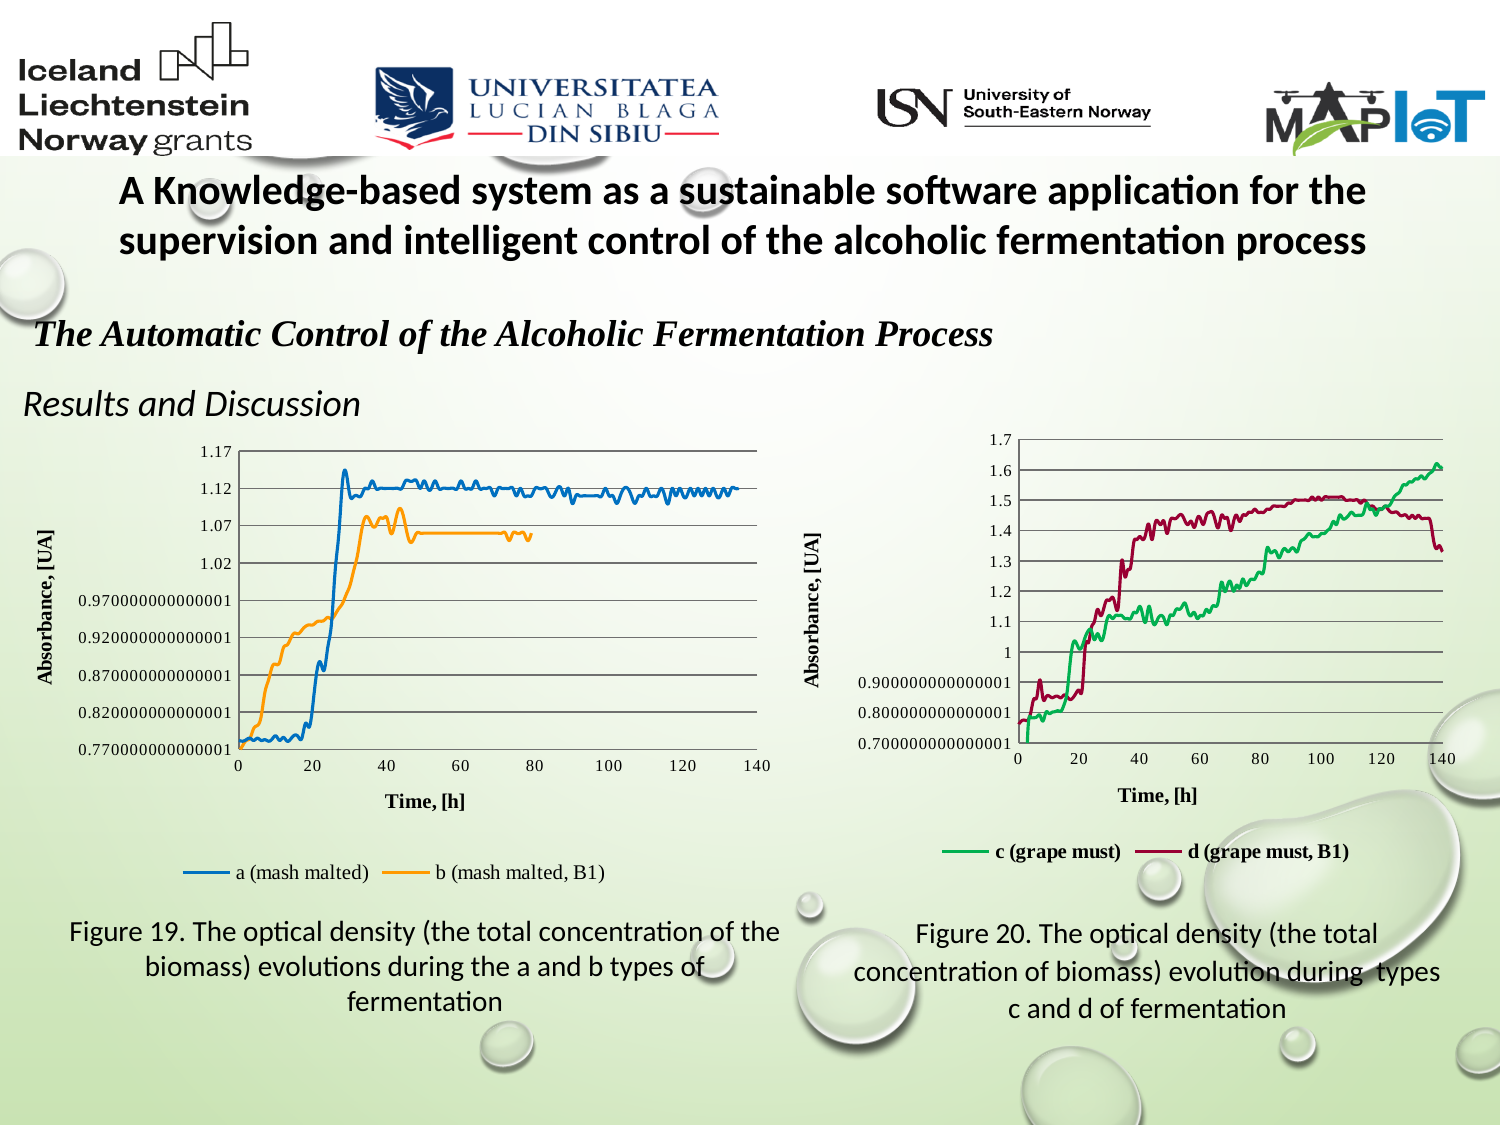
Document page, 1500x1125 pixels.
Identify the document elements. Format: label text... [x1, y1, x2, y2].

text_box Figure 19. The optical density (the total concentration of the biomass) evolutions during the a and b types of fermentation [53, 905, 798, 1025]
picture [0, 0, 1500, 1125]
text_box Results and Discussion [7, 371, 1478, 432]
text_box A Knowledge-based system as a sustainable software application for the supervision and intelligent control of the alcoholic fermentation process [41, 165, 1445, 271]
text_box The Automatic Control of the Alcoholic Fermentation Process [17, 301, 1465, 361]
text_box Figure 20. The optical density (the total concentration of biomass) evolution during types c and d of fermentation [830, 905, 1464, 1032]
chart [0, 420, 1471, 891]
